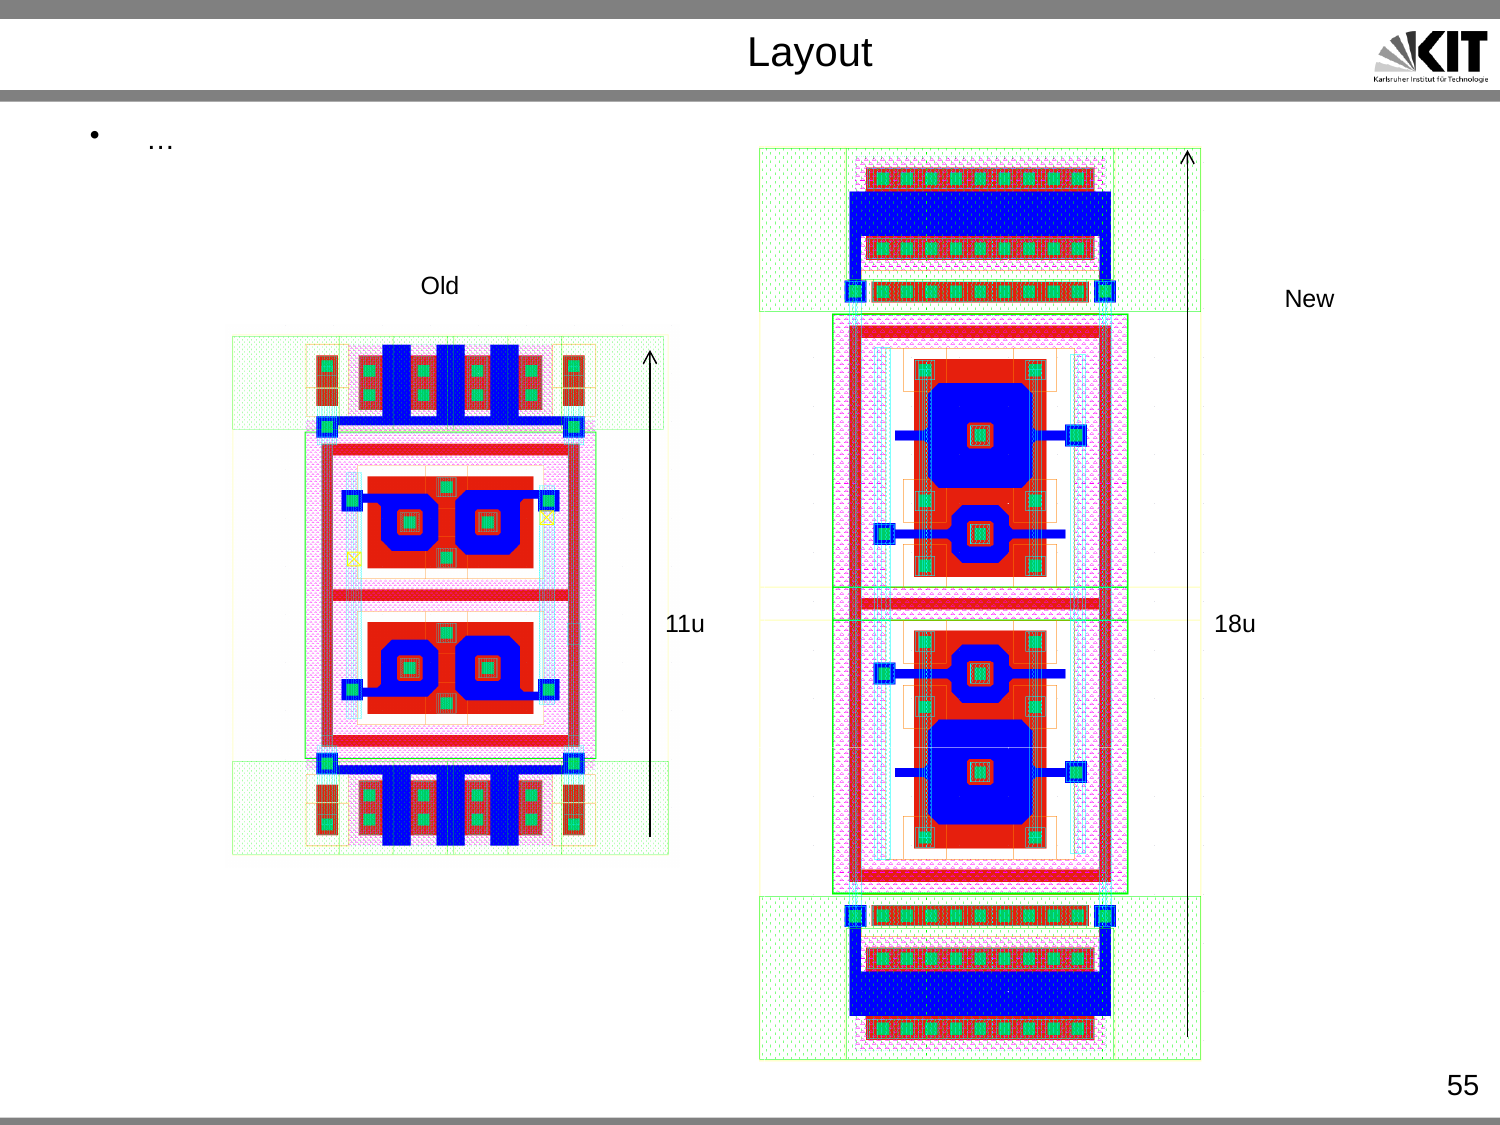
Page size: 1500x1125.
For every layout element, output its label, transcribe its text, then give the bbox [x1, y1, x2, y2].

slide_number 55 [1364, 1058, 1495, 1094]
text_box Old [405, 262, 475, 308]
picture [1374, 31, 1488, 83]
title Layout [194, 21, 1425, 79]
picture [224, 324, 680, 868]
text_box … [74, 113, 1425, 275]
text_box 11u [684, 600, 720, 645]
text_box New [1269, 275, 1350, 320]
picture [749, 137, 1213, 1067]
text_box 18u [1216, 600, 1271, 645]
